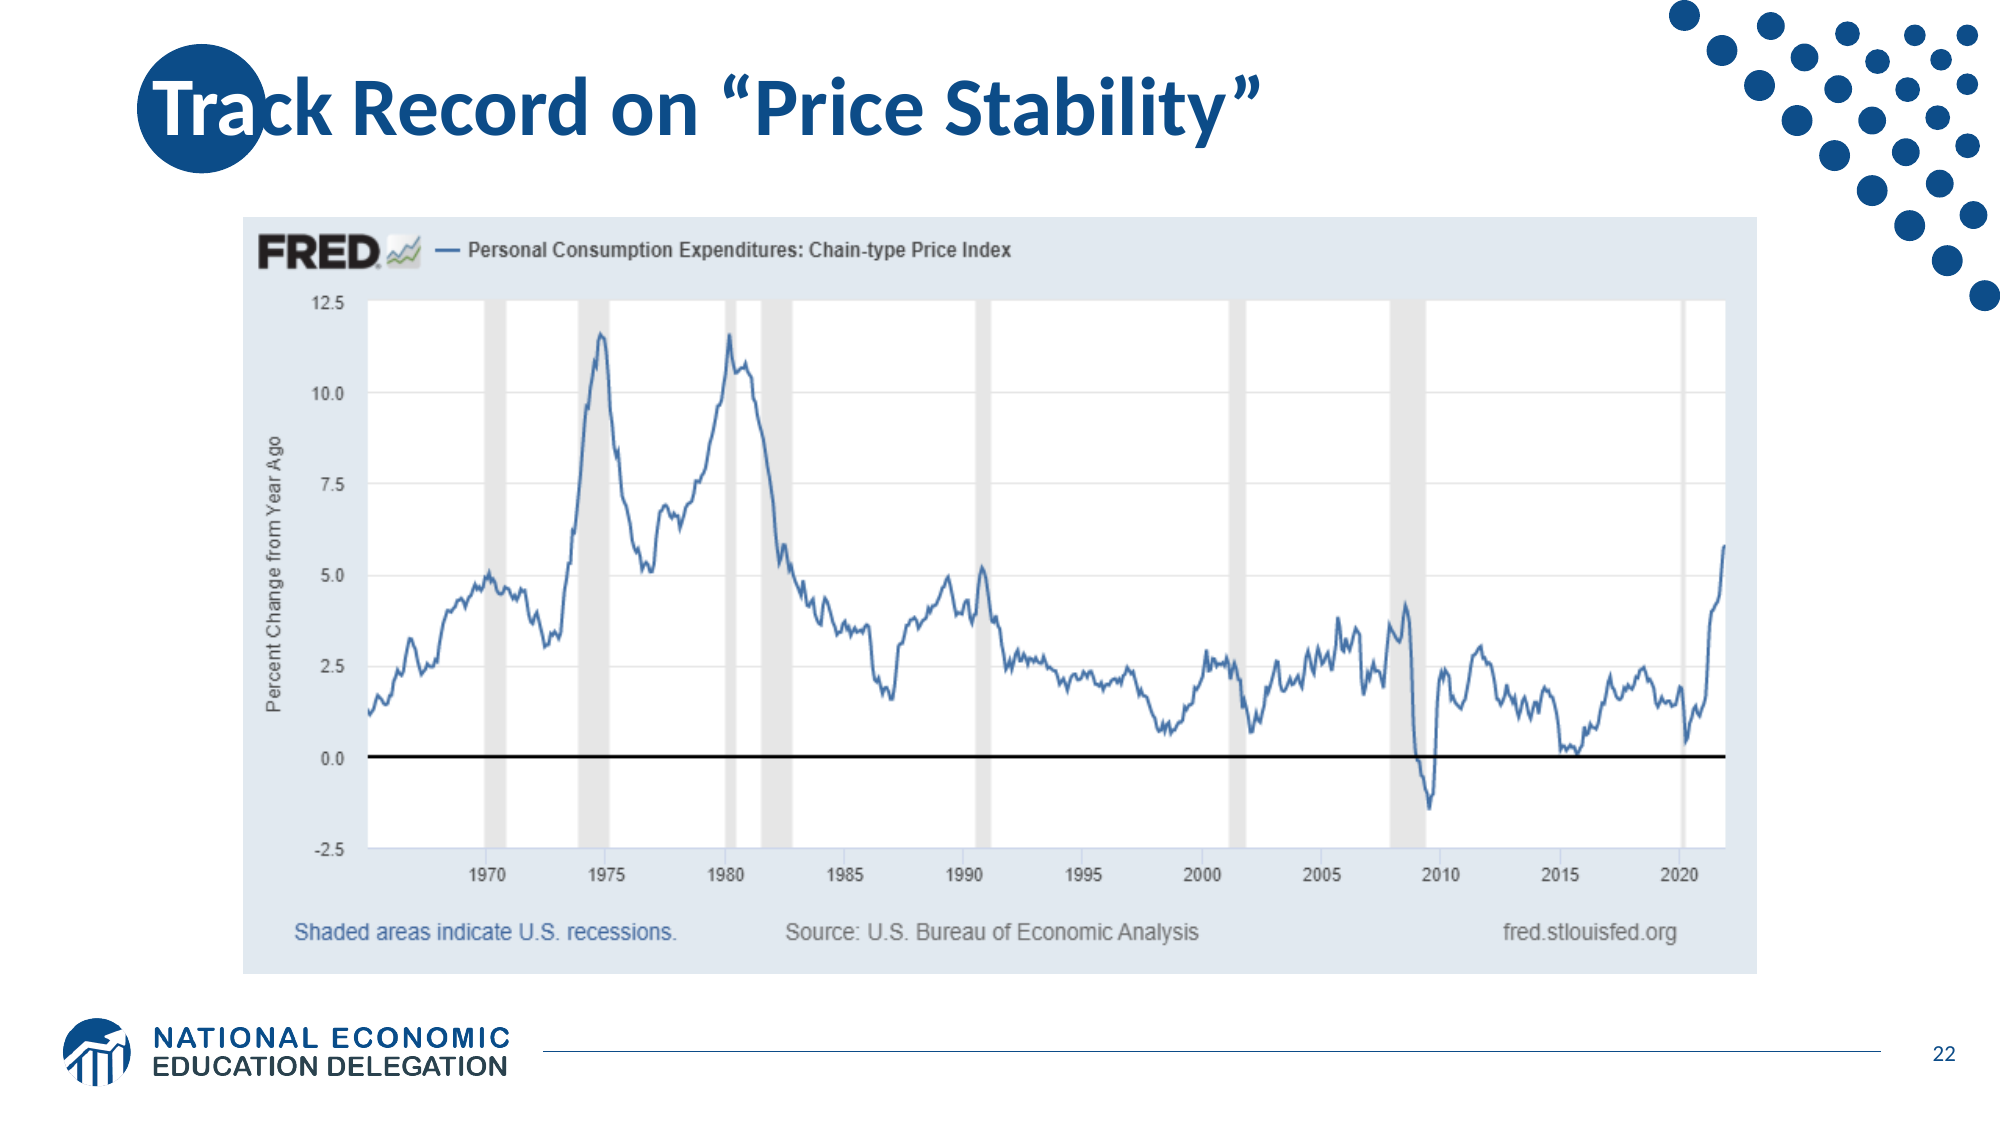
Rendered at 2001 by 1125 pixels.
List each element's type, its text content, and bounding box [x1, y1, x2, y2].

picture [55, 1013, 520, 1091]
title Track Record on “Price Stability” [137, 0, 1863, 218]
slide_number 22 [1521, 1022, 1972, 1082]
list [243, 217, 1757, 974]
